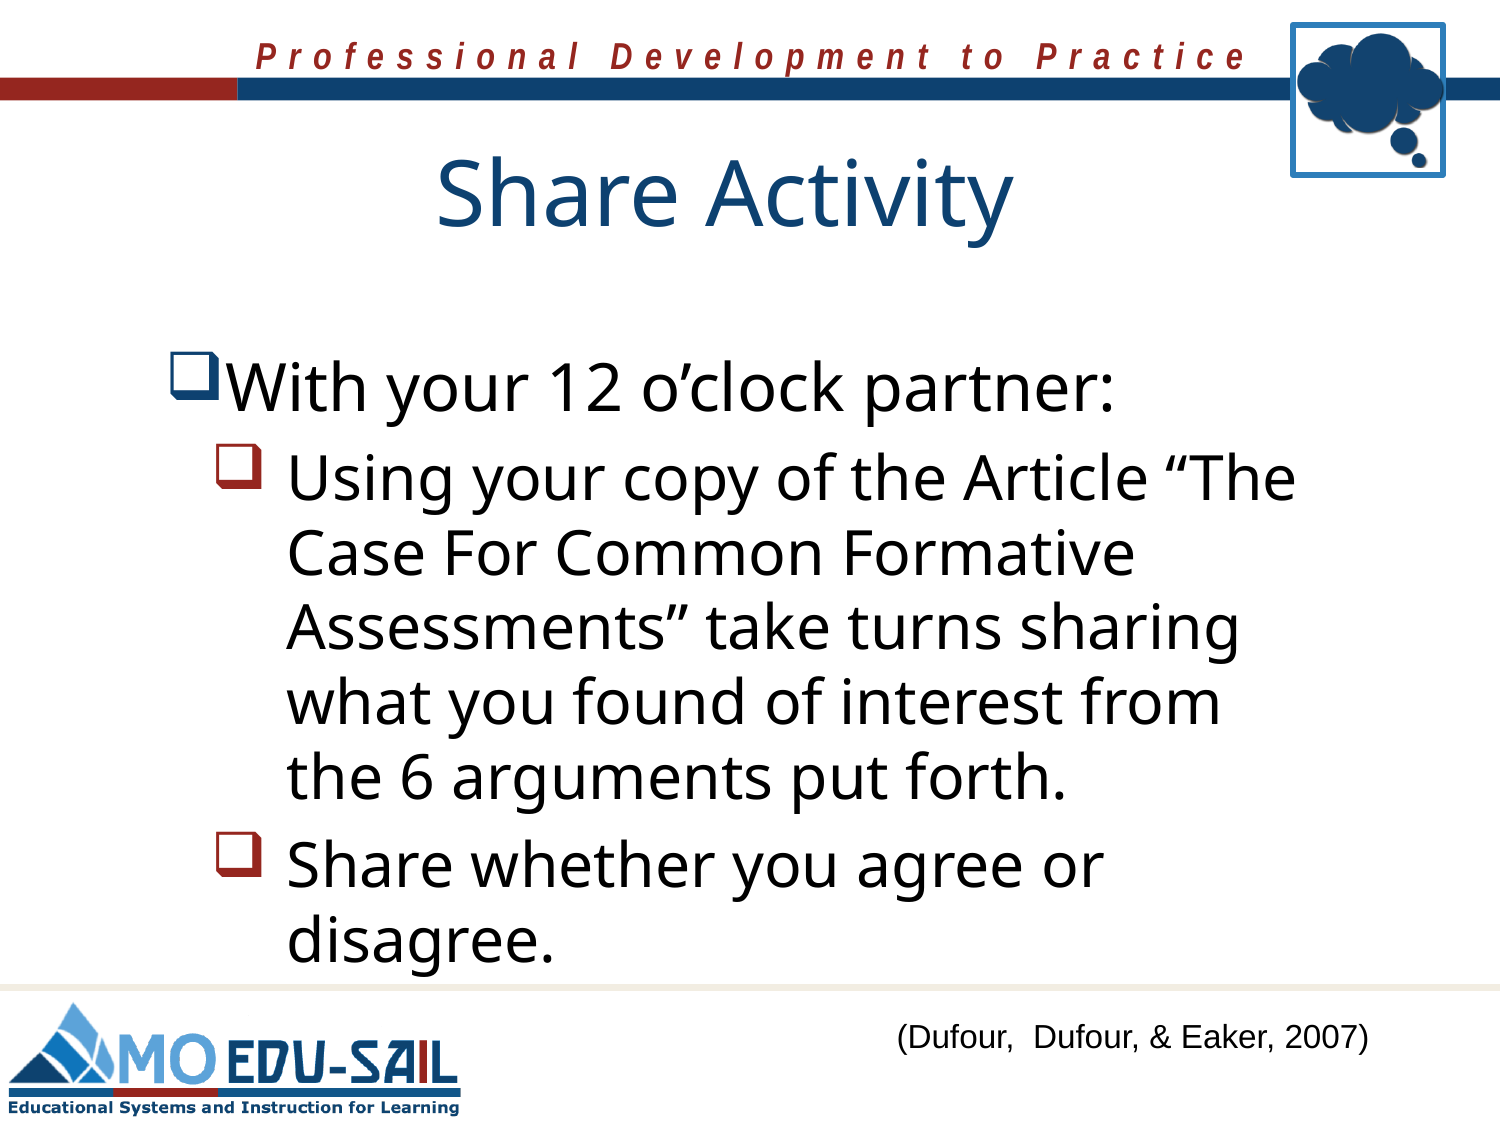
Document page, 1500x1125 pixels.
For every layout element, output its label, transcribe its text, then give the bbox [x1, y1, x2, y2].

title Share Activity [125, 112, 1325, 268]
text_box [1273, 24, 1463, 176]
list With your 12 o’clock partner: Using your copy of the Article “The Case For Common Formative Assessments” take turns sharing what you found of interest from the 6 arguments put forth. Share whether you agree or disagree. [150, 337, 1350, 919]
picture [8, 997, 475, 1120]
text_box (Dufour, Dufour, & Eaker, 2007) [881, 1007, 1500, 1063]
